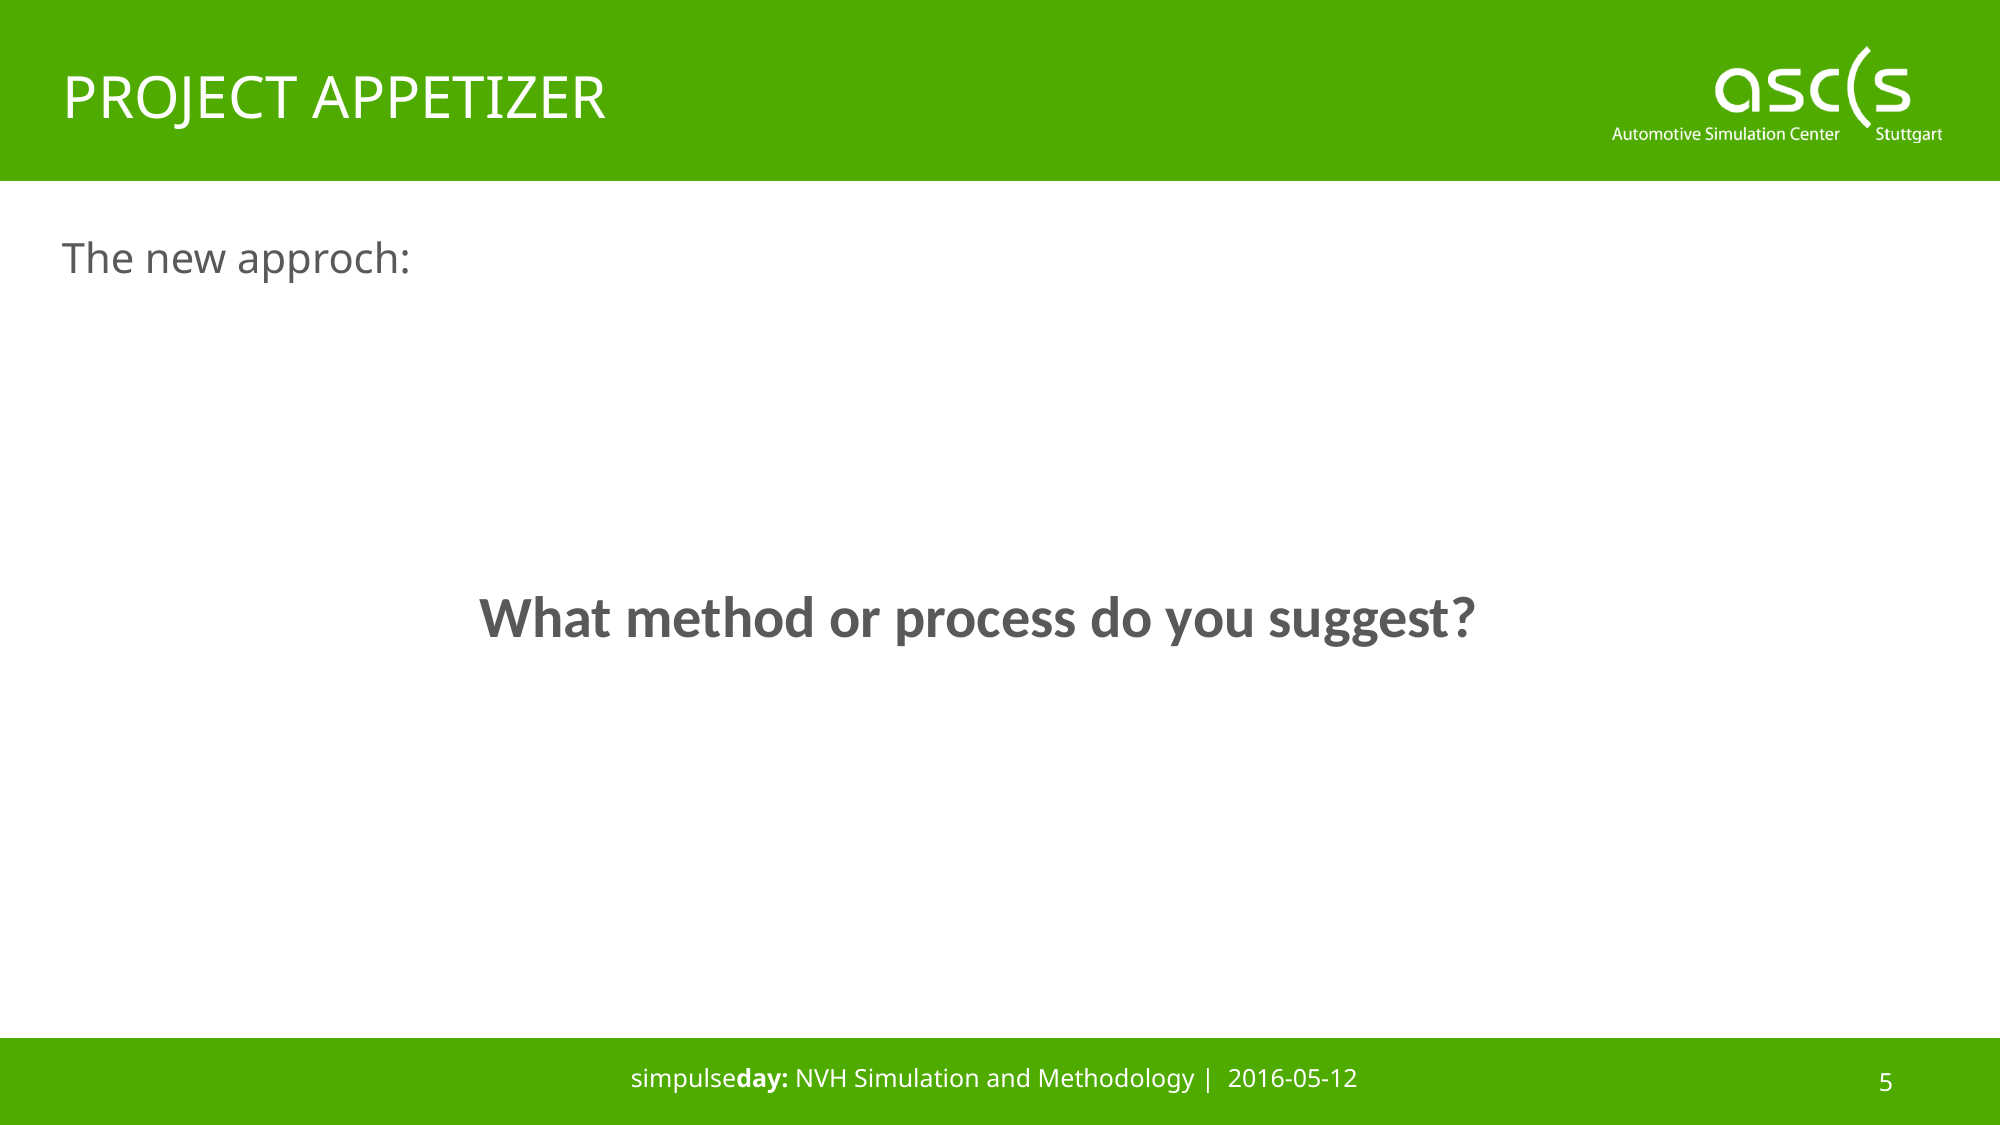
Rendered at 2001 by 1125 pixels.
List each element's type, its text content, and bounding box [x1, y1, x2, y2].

picture [1612, 46, 1942, 143]
text_box What method or process do you suggest? [425, 572, 1531, 657]
text_box The new approch: [47, 224, 426, 289]
